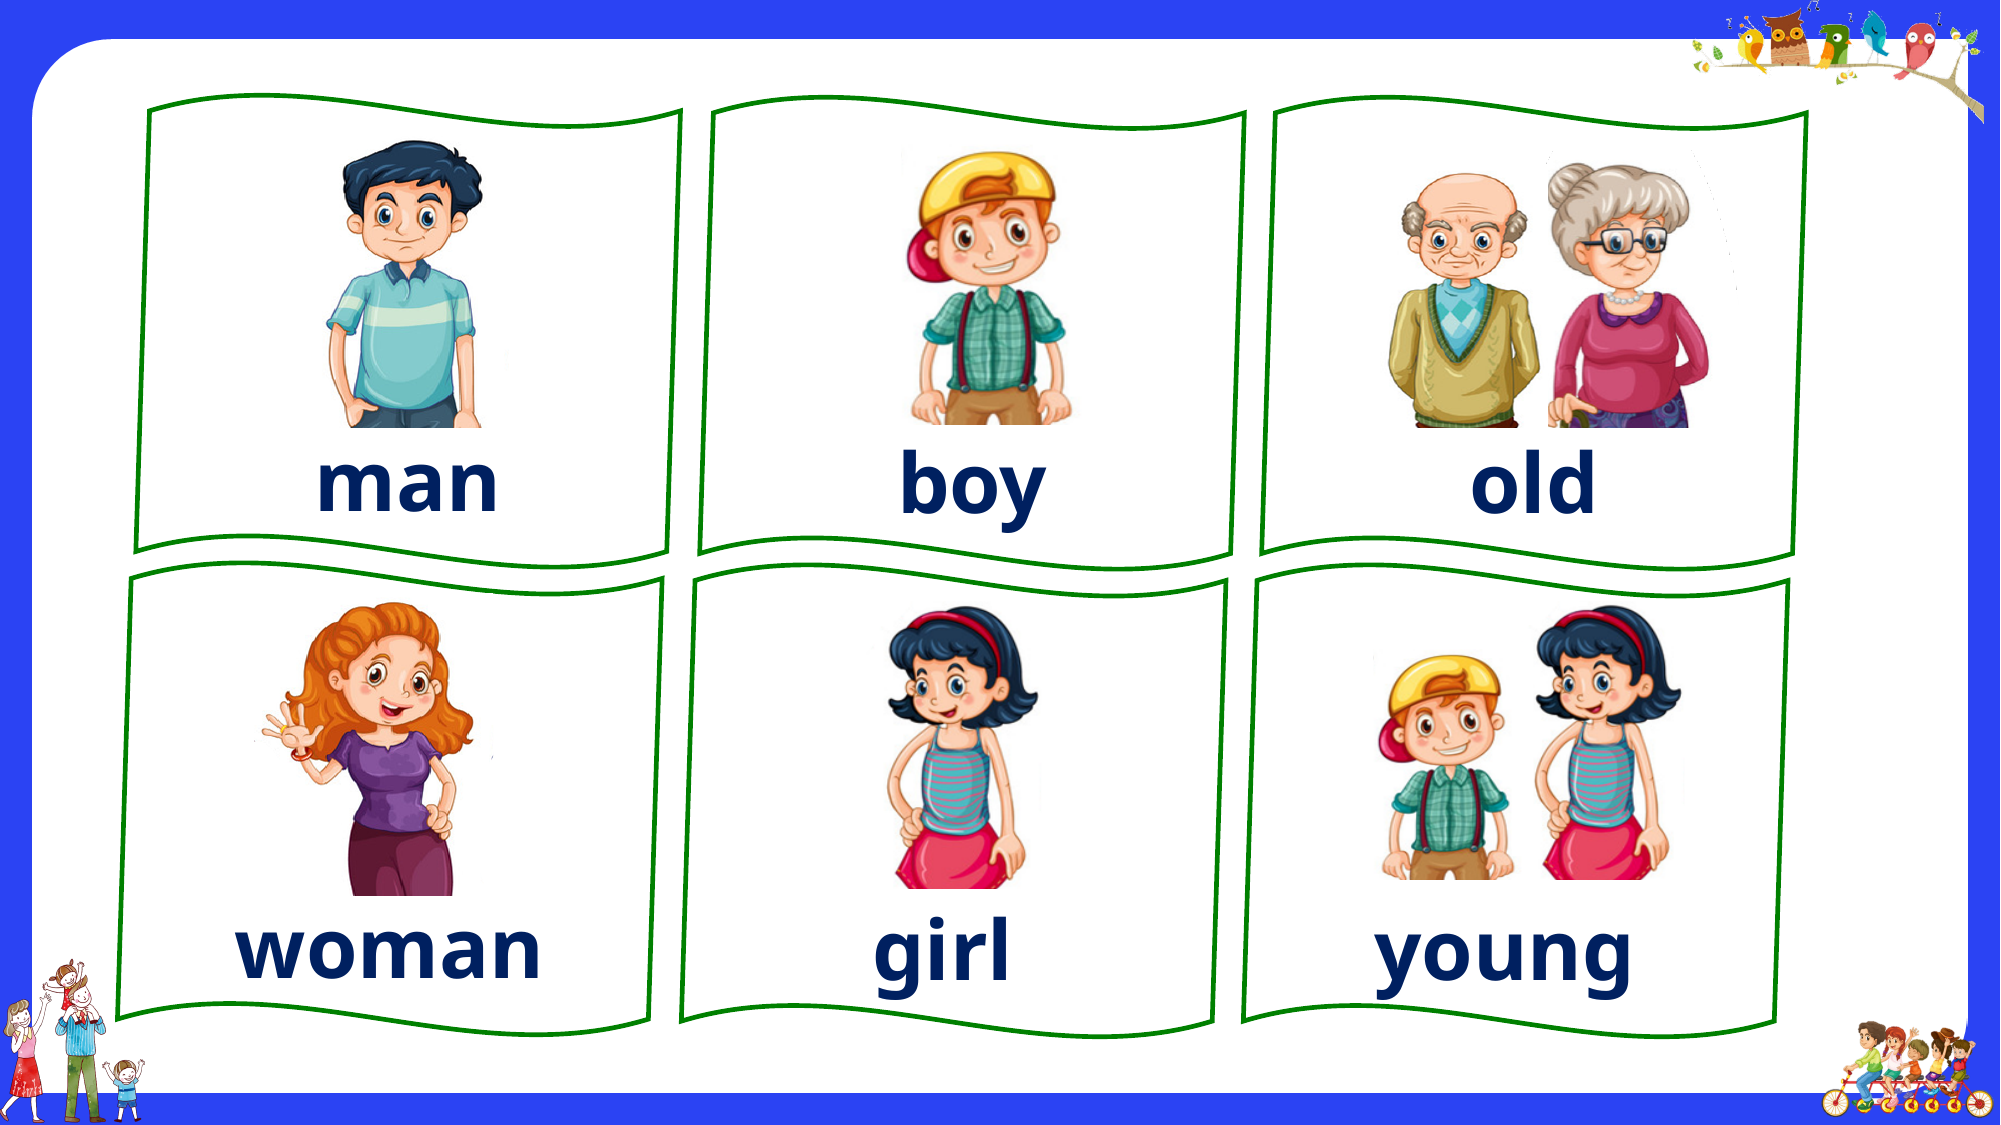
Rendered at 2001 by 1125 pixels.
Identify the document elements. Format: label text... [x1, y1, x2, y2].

text_box man [134, 94, 682, 569]
text_box woman [116, 561, 664, 1036]
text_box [1373, 601, 1685, 880]
text_box old [1260, 96, 1808, 571]
text_box girl [680, 563, 1228, 1038]
text_box boy [698, 96, 1246, 571]
text_box young [1242, 563, 1790, 1038]
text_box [1355, 150, 1739, 428]
picture [0, 0, 2001, 1123]
